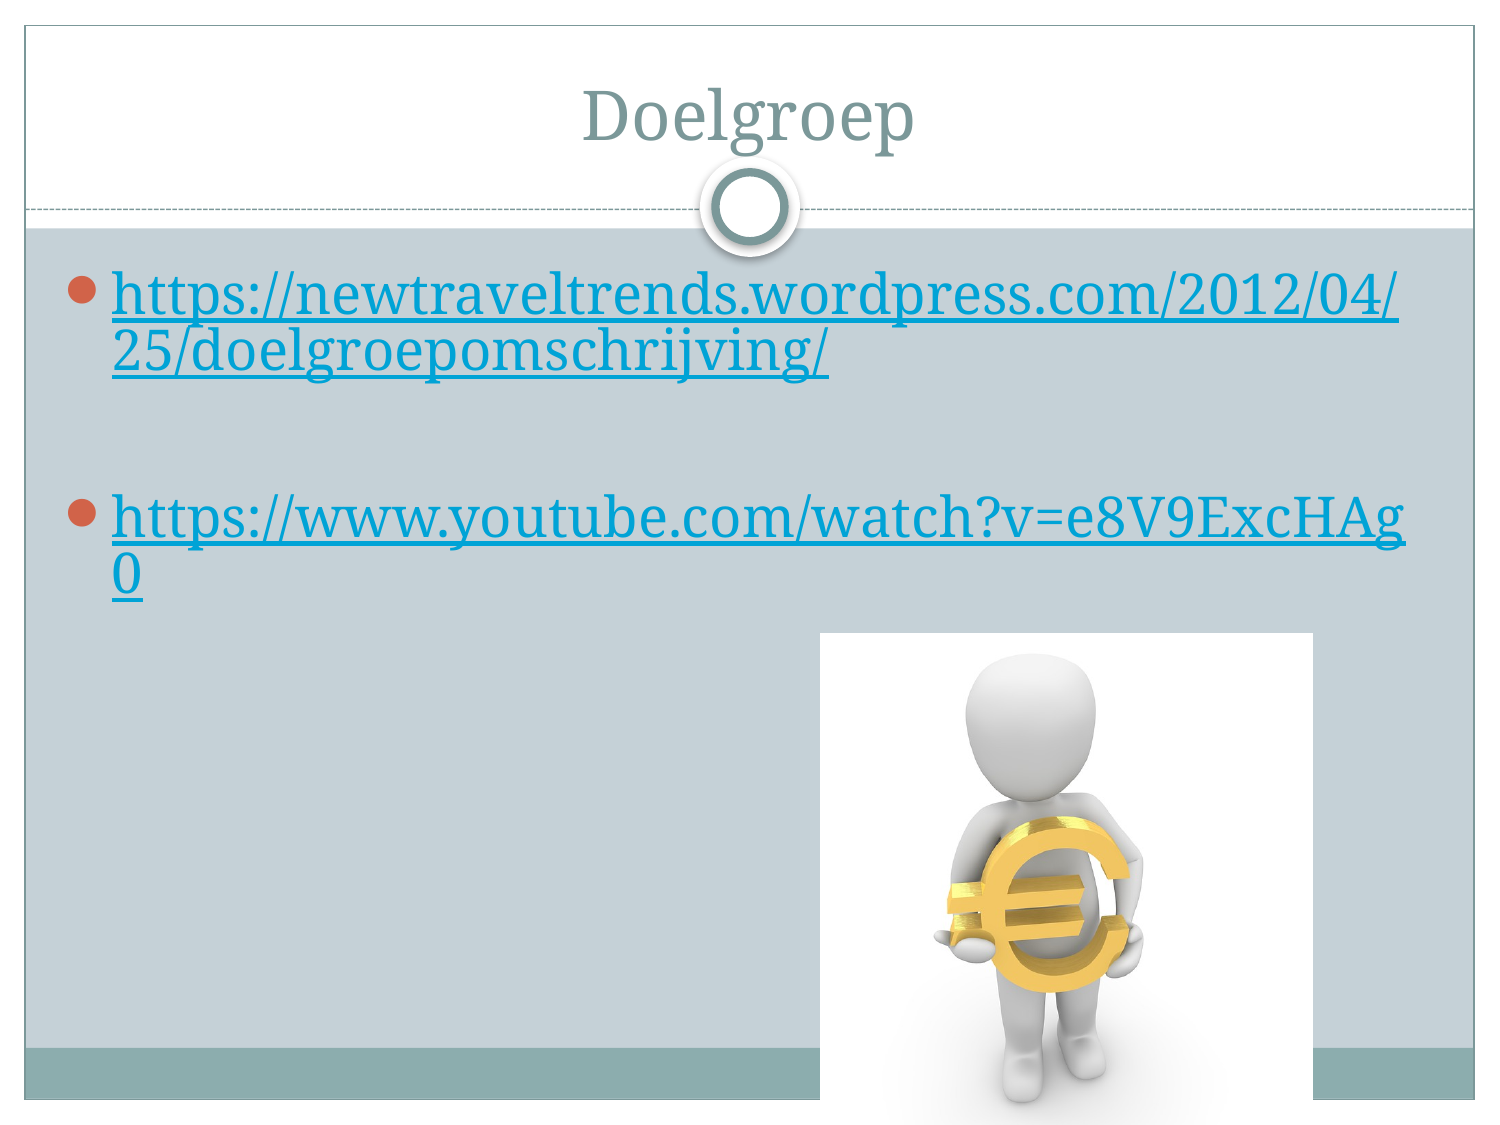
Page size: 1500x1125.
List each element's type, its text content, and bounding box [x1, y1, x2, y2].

picture [820, 633, 1313, 1125]
title Doelgroep [49, 37, 1450, 162]
list https://newtraveltrends.wordpress.com/2012/04/25/doelgroepomschrijving/ https://www.youtube.com/watch?v=e8V9ExcHAg0 [49, 250, 1445, 1001]
